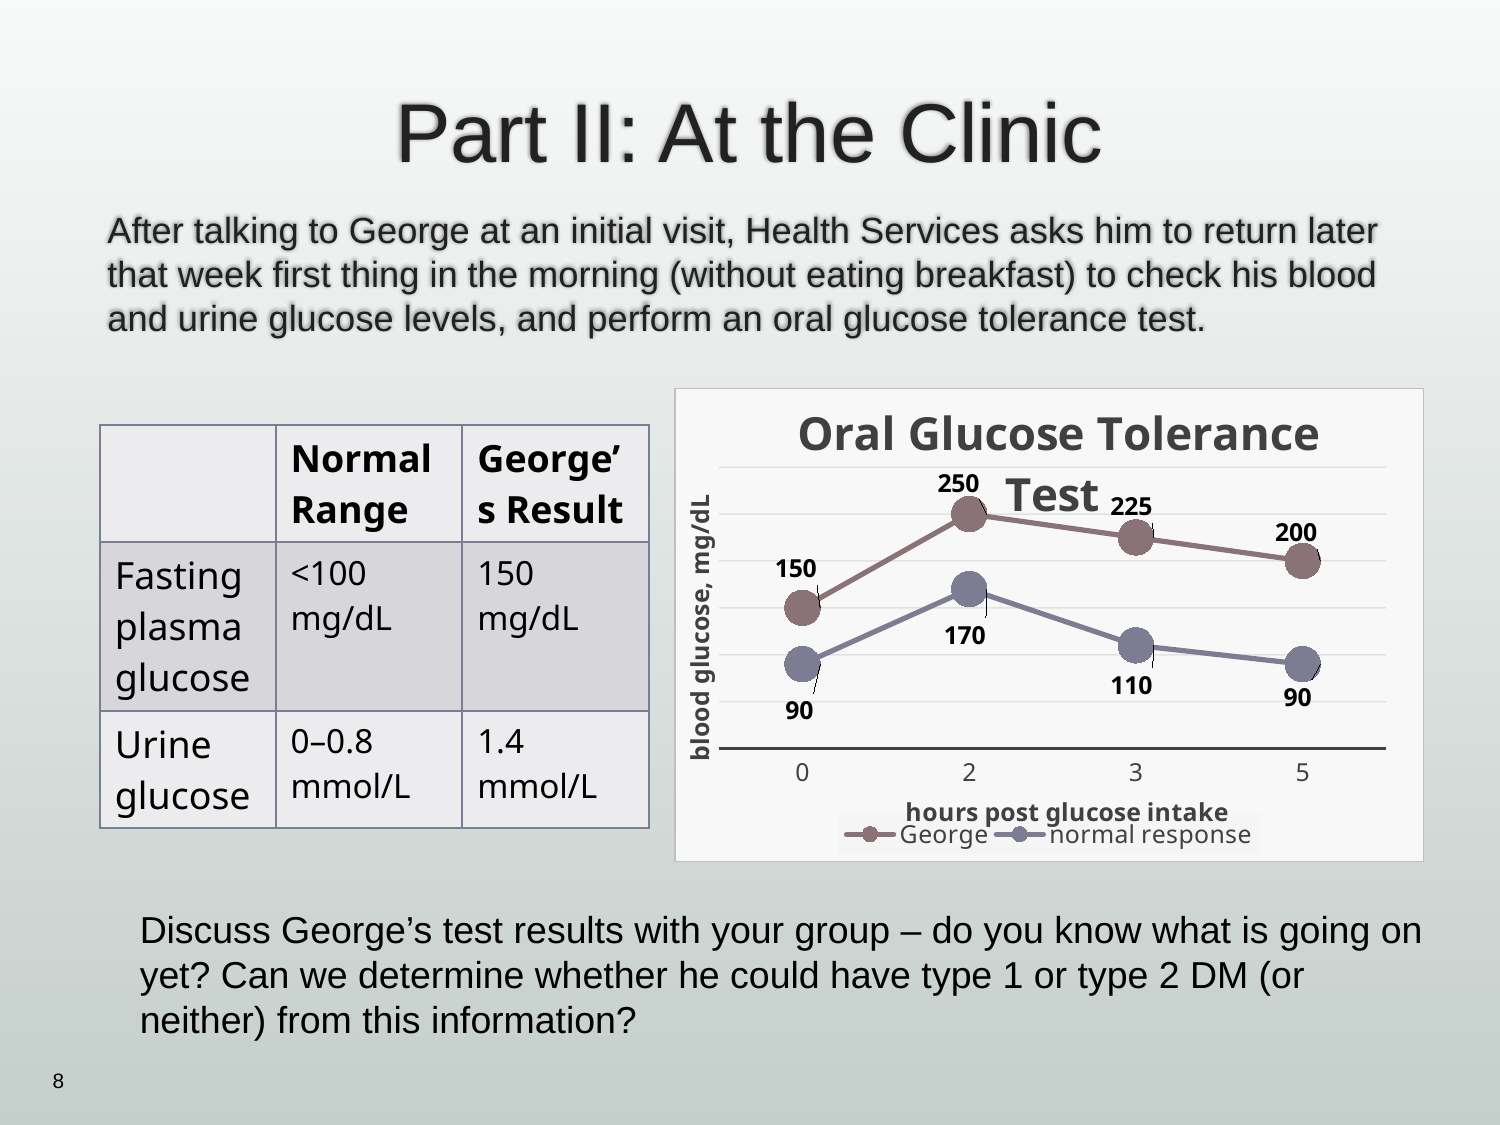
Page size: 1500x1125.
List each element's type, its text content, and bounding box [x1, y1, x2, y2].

table_cell Fasting plasma glucose [101, 543, 275, 710]
table_header [101, 426, 275, 541]
table_header Normal Range [277, 426, 461, 541]
table_cell 1.4 mmol/L [463, 712, 648, 827]
text_box Discuss George’s test results with your group – do you know what is going on yet? Can we determine whether he could have type 1 or type 2 DM (or neither) from this information? [125, 898, 1450, 1049]
list After talking to George at an initial visit, Health Services asks him to return later that week first thing in the morning (without eating breakfast) to check his blood and urine glucose levels, and perform an oral glucose tolerance test. [86, 200, 1400, 388]
title Part II: At the Clinic [112, 50, 1387, 196]
table_header George’s Result [463, 426, 648, 541]
table_cell 150 mg/dL [463, 543, 648, 710]
table_cell Urine glucose [101, 712, 275, 827]
table_cell 0–0.8 mmol/L [277, 712, 461, 827]
chart [674, 387, 1425, 863]
table_cell <100 mg/dL [277, 543, 461, 710]
footer 8 [37, 1050, 859, 1110]
